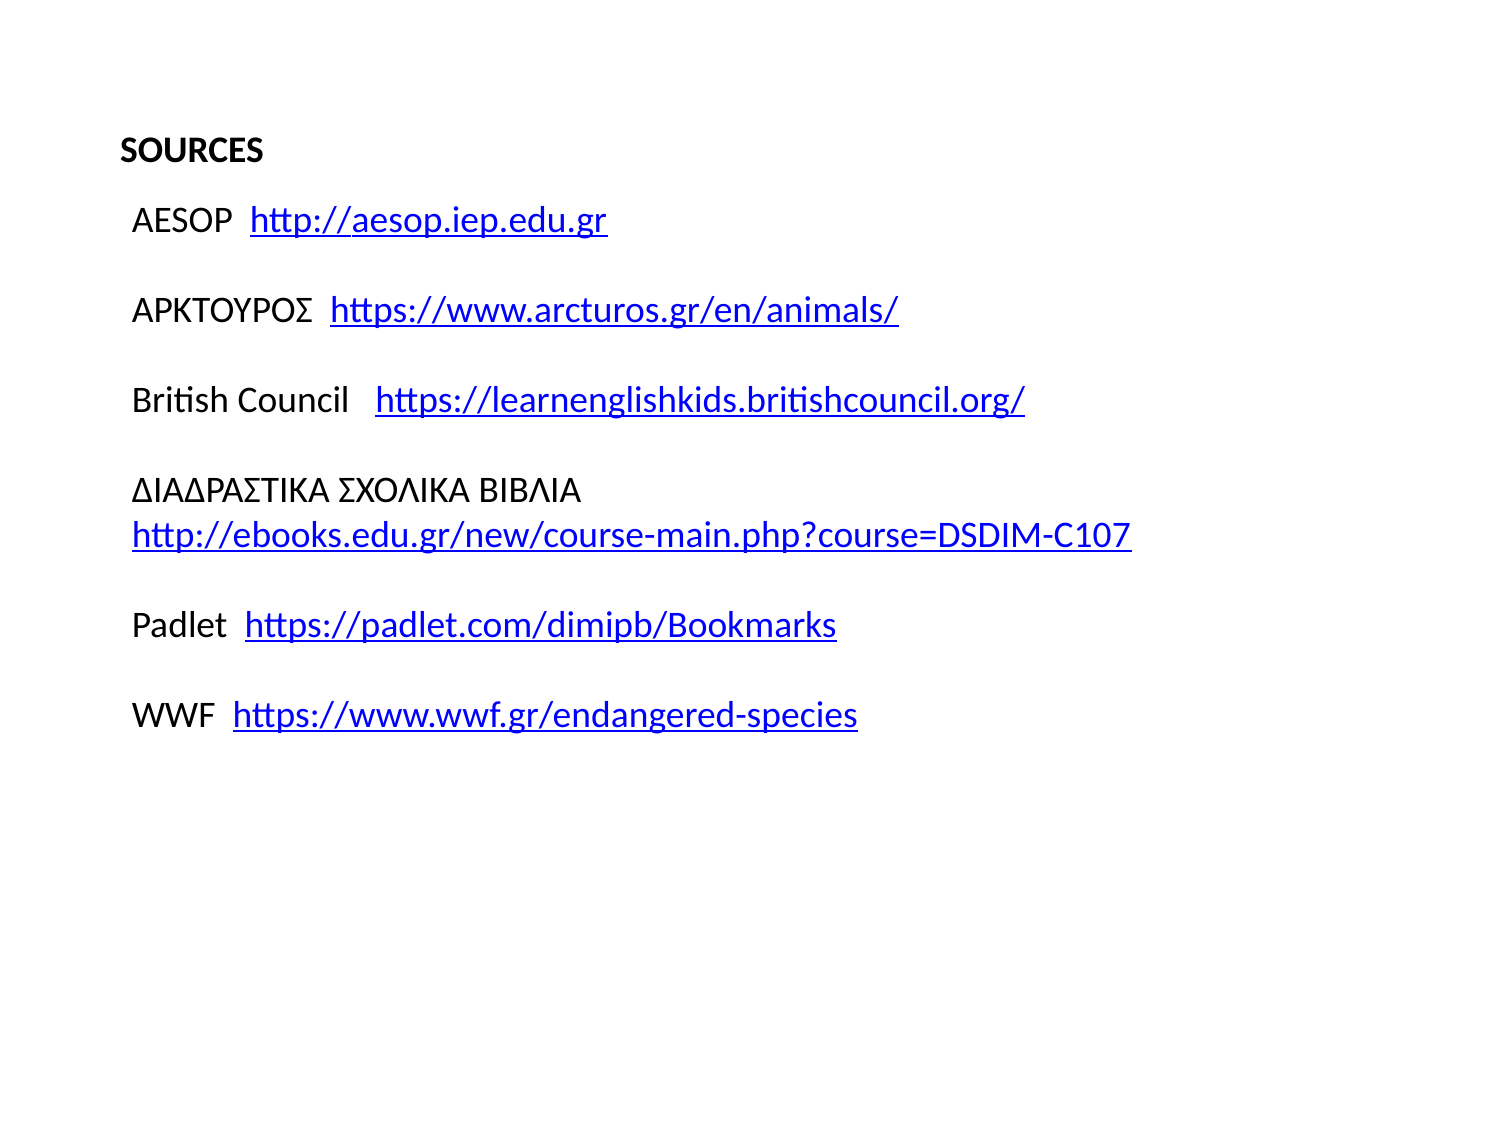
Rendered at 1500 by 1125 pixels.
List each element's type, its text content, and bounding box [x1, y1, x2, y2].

text_box SOURCES [105, 117, 340, 177]
text_box AESOP http://aesop.iep.edu.gr ΑΡΚΤΟΥΡΟΣ https://www.arcturos.gr/en/animals/ British Council https://learnenglishkids.britishcouncil.org/ ΔΙΑΔΡΑΣΤΙΚΑ ΣΧΟΛΙΚΑ ΒΙΒΛΙΑ http://ebooks.edu.gr/new/course-main.php?course=DSDIM-C107 Padlet https://padlet.com/dimipb/Bookmarks WWF https://www.wwf.gr/endangered-species [117, 187, 1395, 923]
